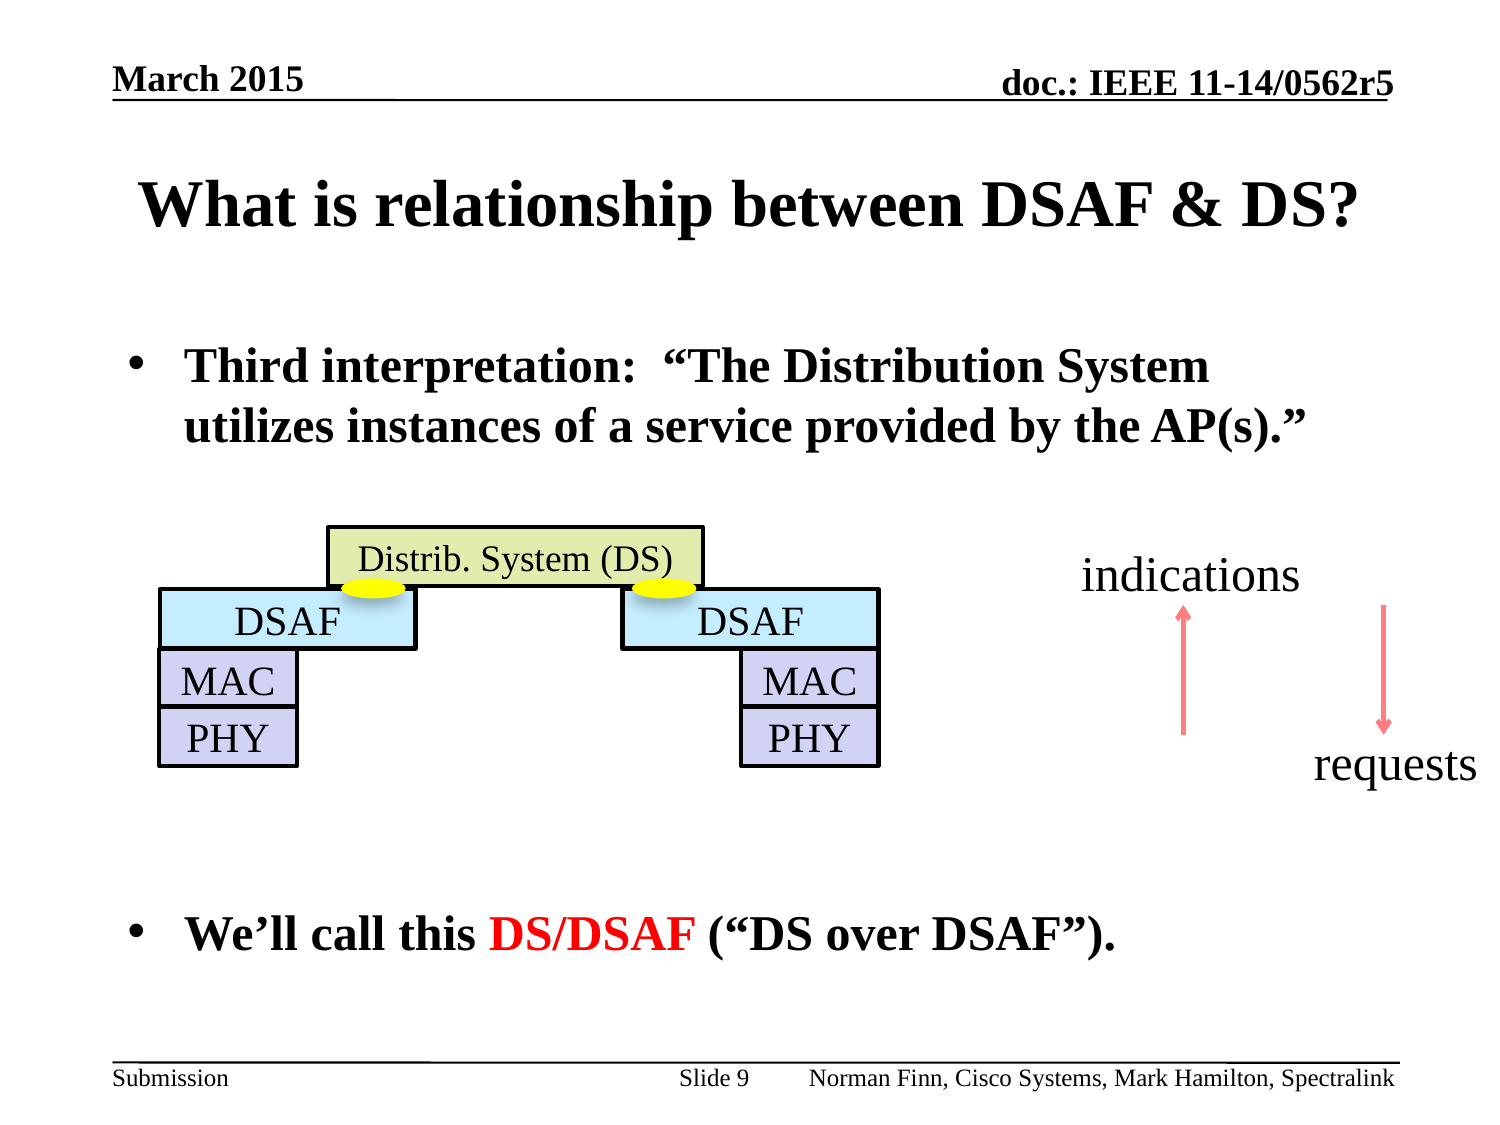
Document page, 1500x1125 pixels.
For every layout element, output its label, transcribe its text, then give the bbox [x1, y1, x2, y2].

text_box MAC [157, 647, 299, 704]
text_box DSAF [158, 587, 418, 651]
text_box Distrib. System (DS) [326, 525, 705, 588]
text_box PHY [739, 704, 881, 768]
text_box PHY [157, 704, 299, 768]
text_box DSAF [620, 587, 881, 651]
text_box MAC [739, 651, 881, 704]
list Third interpretation: “The Distribution System utilizes instances of a service provided by the AP(s).” We’ll call this DS/DSAF (“DS over DSAF”). [112, 324, 1388, 1000]
text_box [629, 576, 699, 601]
title What is relationship between DSAF & DS? [112, 112, 1388, 288]
text_box [339, 576, 408, 601]
text_box indications [1066, 533, 1316, 609]
text_box requests [1299, 722, 1494, 798]
